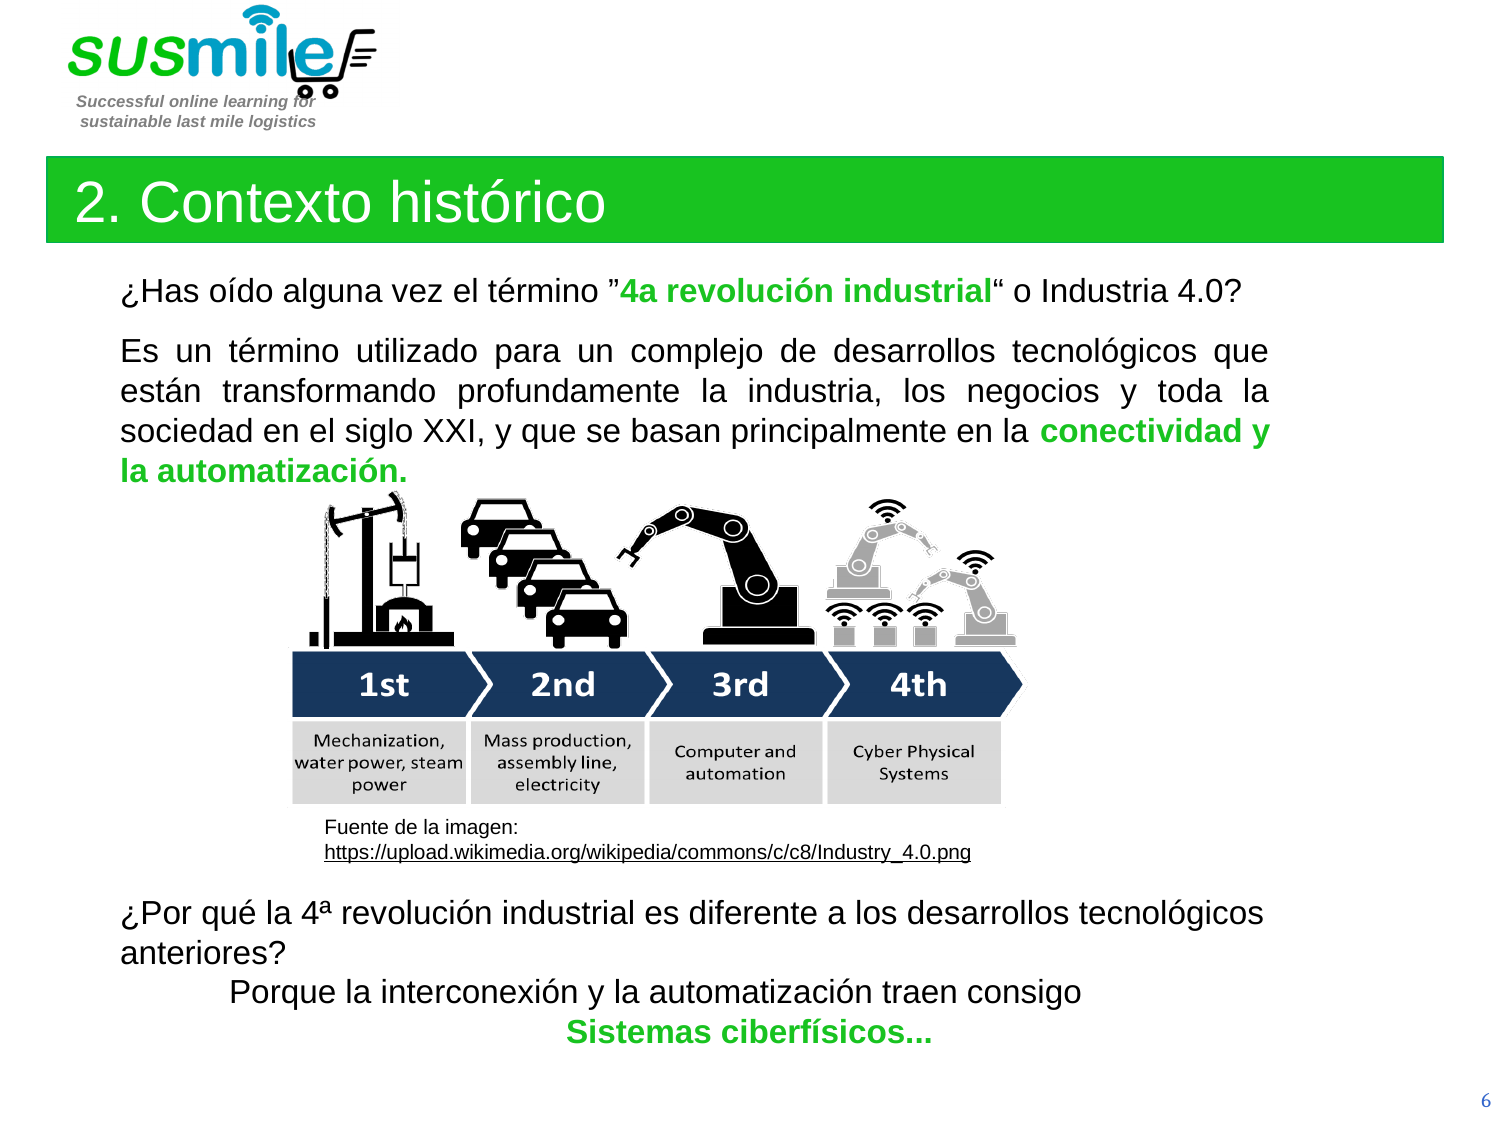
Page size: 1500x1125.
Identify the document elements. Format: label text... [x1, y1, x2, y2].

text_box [104, 321, 1287, 873]
text_box ¿Has oído alguna vez el término ”4a revolución industrial“ o Industria 4.0? [105, 261, 1478, 317]
text_box 2. Contexto histórico [46, 157, 1443, 243]
picture [61, 0, 400, 107]
text_box ¿Por qué la 4ª revolución industrial es diferente a los desarrollos tecnológicos anteriores? [105, 883, 1352, 979]
text_box Porque la interconexión y la automatización traen consigo Sistemas ciberfísicos... [214, 963, 1286, 1058]
slide_number 6 [1156, 1069, 1500, 1125]
